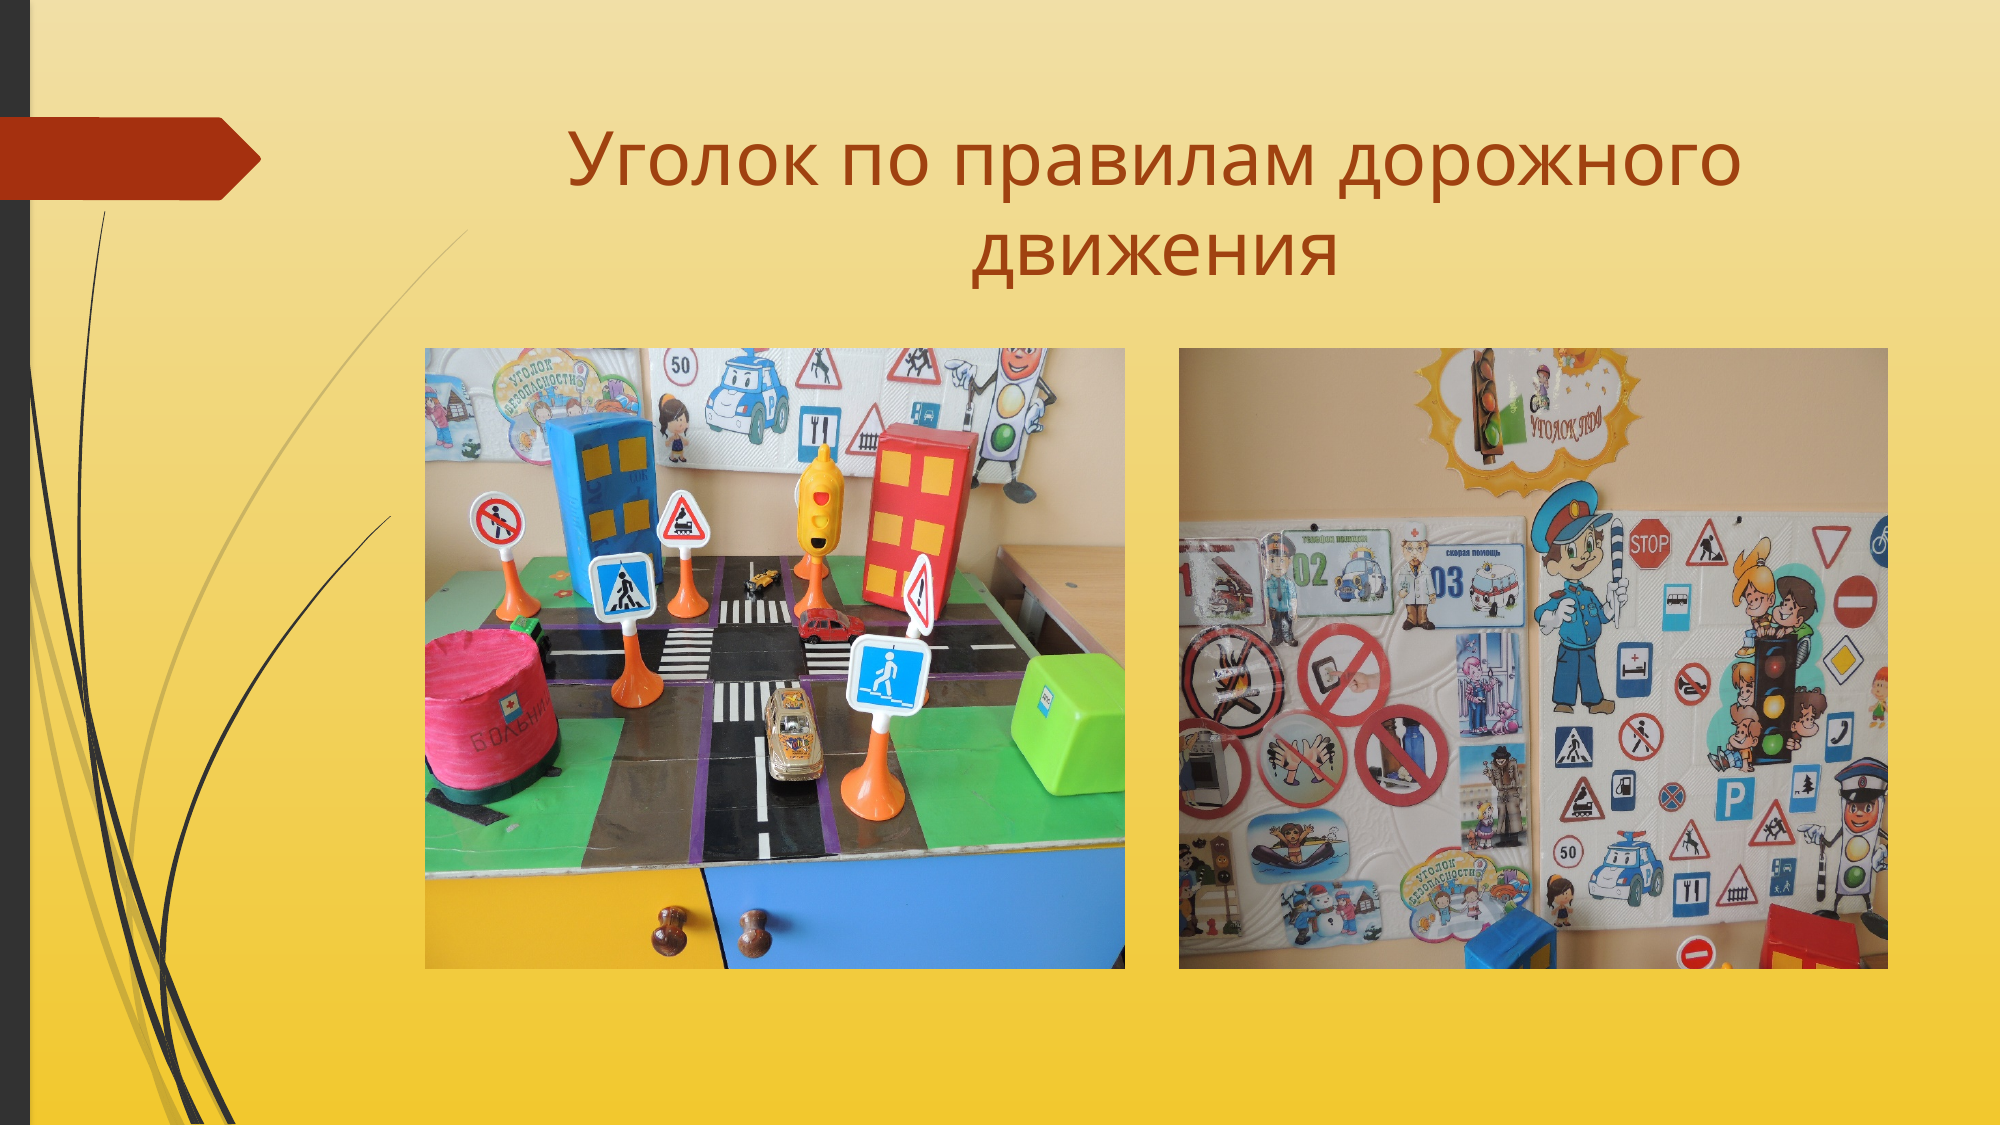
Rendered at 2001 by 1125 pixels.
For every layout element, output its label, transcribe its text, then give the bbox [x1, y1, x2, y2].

title Уголок по правилам дорожного движения [425, 102, 1888, 313]
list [425, 348, 1126, 969]
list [1179, 348, 1888, 969]
